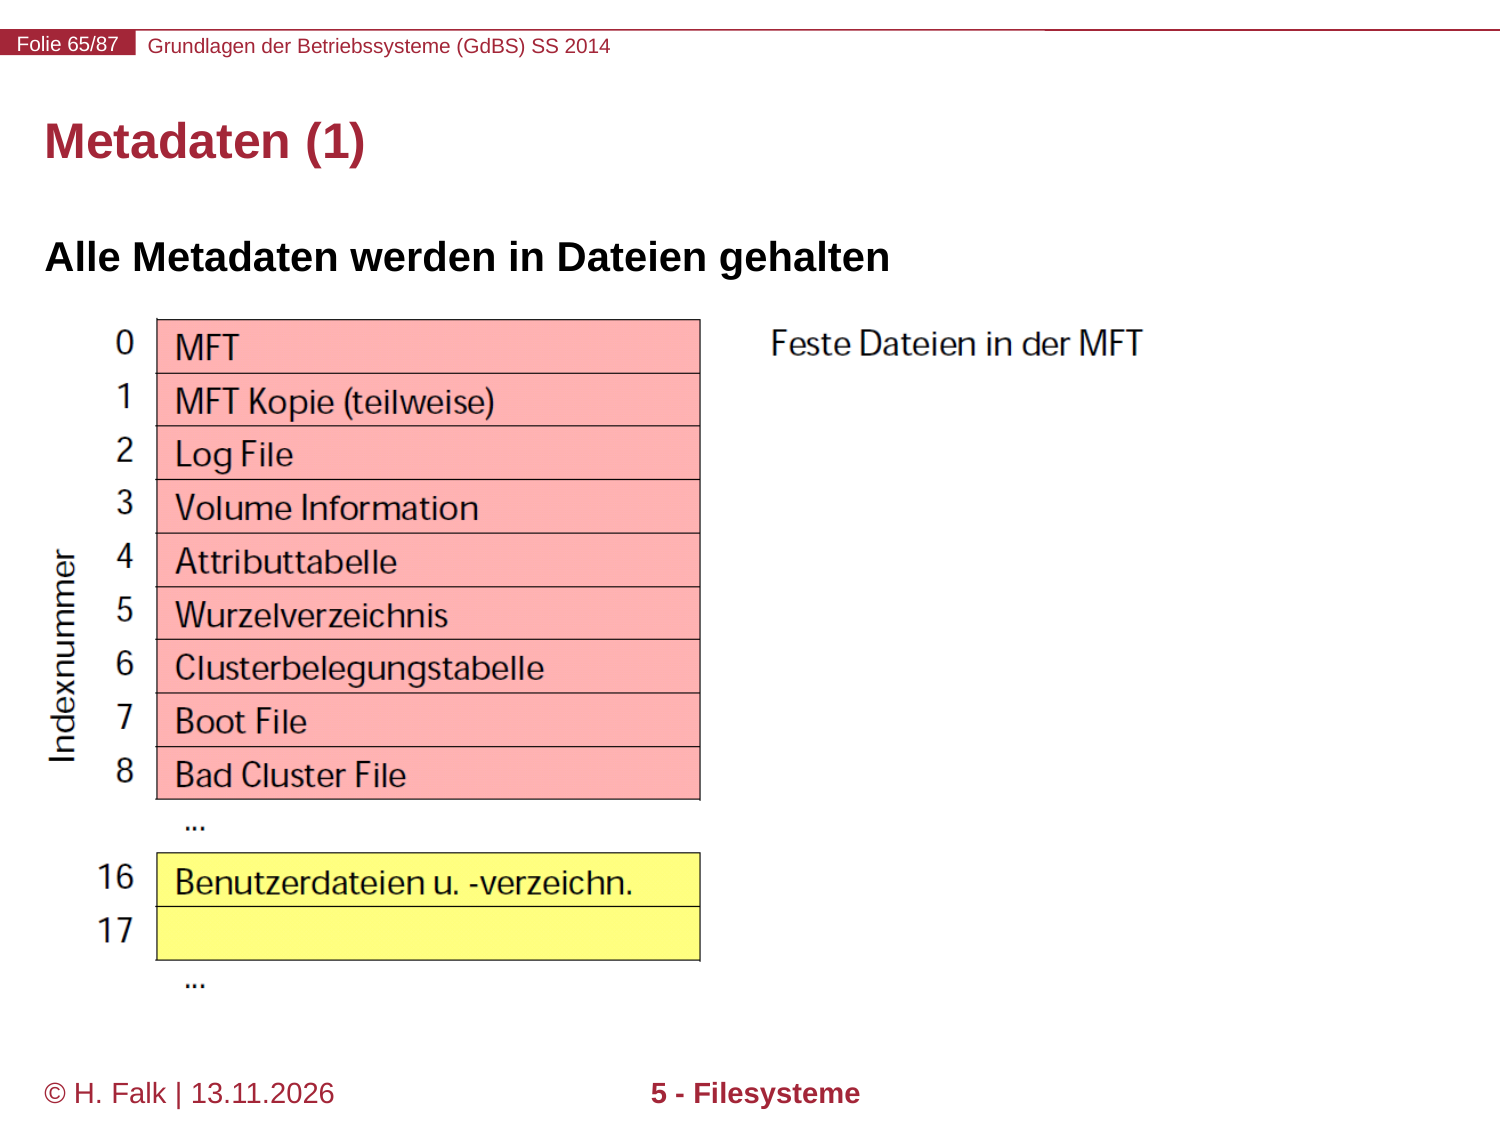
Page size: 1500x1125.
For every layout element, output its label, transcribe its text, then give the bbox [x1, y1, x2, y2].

picture [40, 314, 1146, 996]
list Alle Metadaten werden in Dateien gehalten [29, 227, 1471, 1047]
footer 5 - Filesysteme [301, 1066, 1211, 1125]
title Metadaten (1) [29, 90, 1471, 198]
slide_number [29, 1066, 301, 1125]
